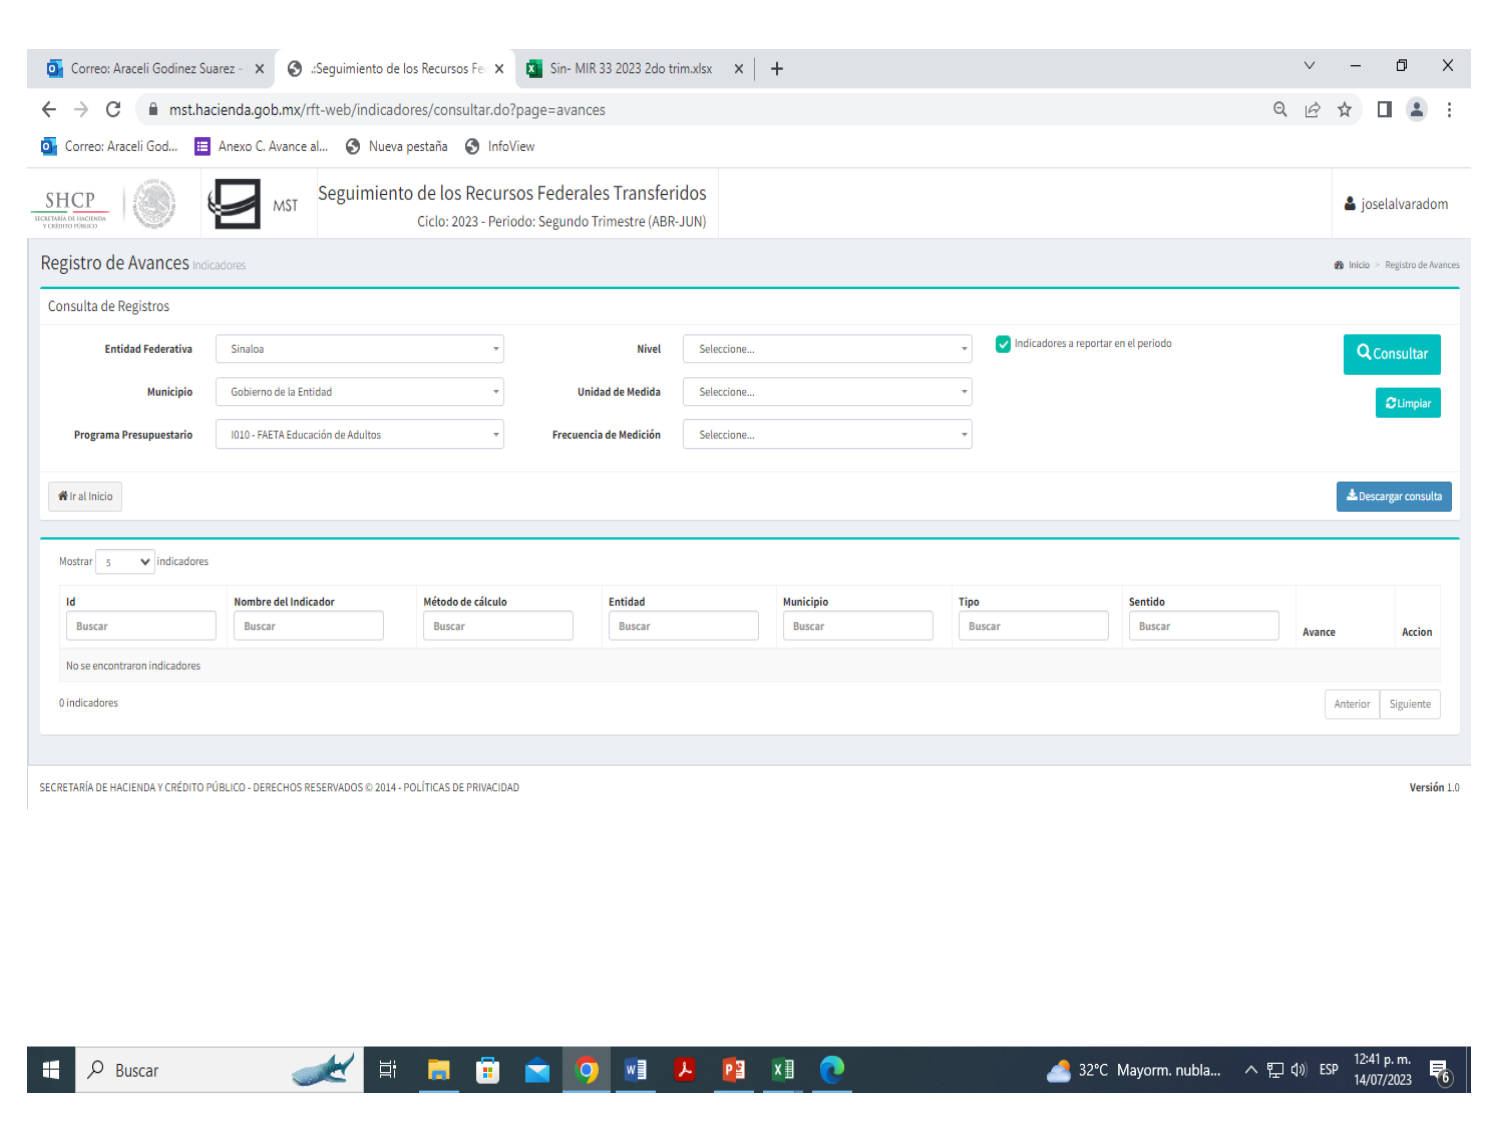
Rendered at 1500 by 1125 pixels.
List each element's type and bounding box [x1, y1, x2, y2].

picture [27, 49, 1471, 1093]
